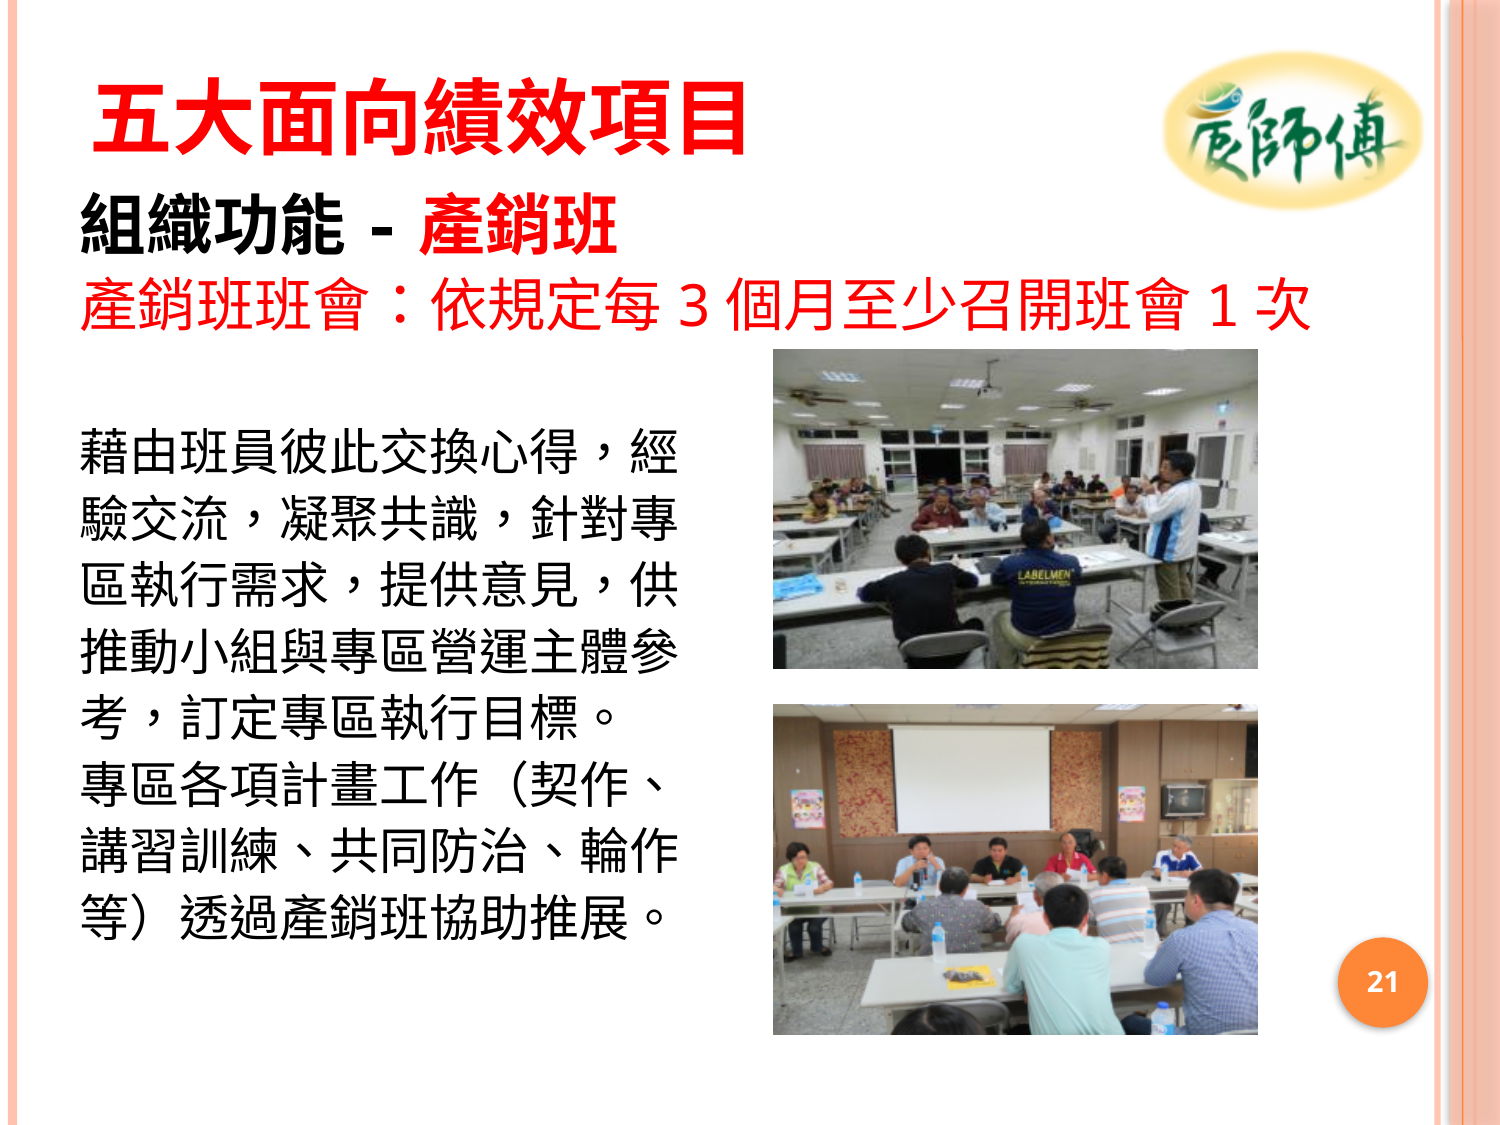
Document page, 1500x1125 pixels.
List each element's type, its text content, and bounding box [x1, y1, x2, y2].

list 組織功能-產銷班 產銷班班會：依規定每3個月至少召開班會1次 藉由班員彼此交換心得，經 驗交流，凝聚共識，針對專 區執行需求，提供意見，供 推動小組與專區營運主體參 考，訂定專區執行目標。 專區各項計畫工作（契作、 講習訓練、共同防治、輪作 等）透過產銷班協助推展。 [64, 184, 1439, 1035]
slide_number 21 [1333, 940, 1434, 1026]
picture [1162, 54, 1424, 207]
picture [773, 349, 1259, 670]
title 五大面向績效項目 [75, 45, 1300, 173]
picture [773, 703, 1259, 1036]
